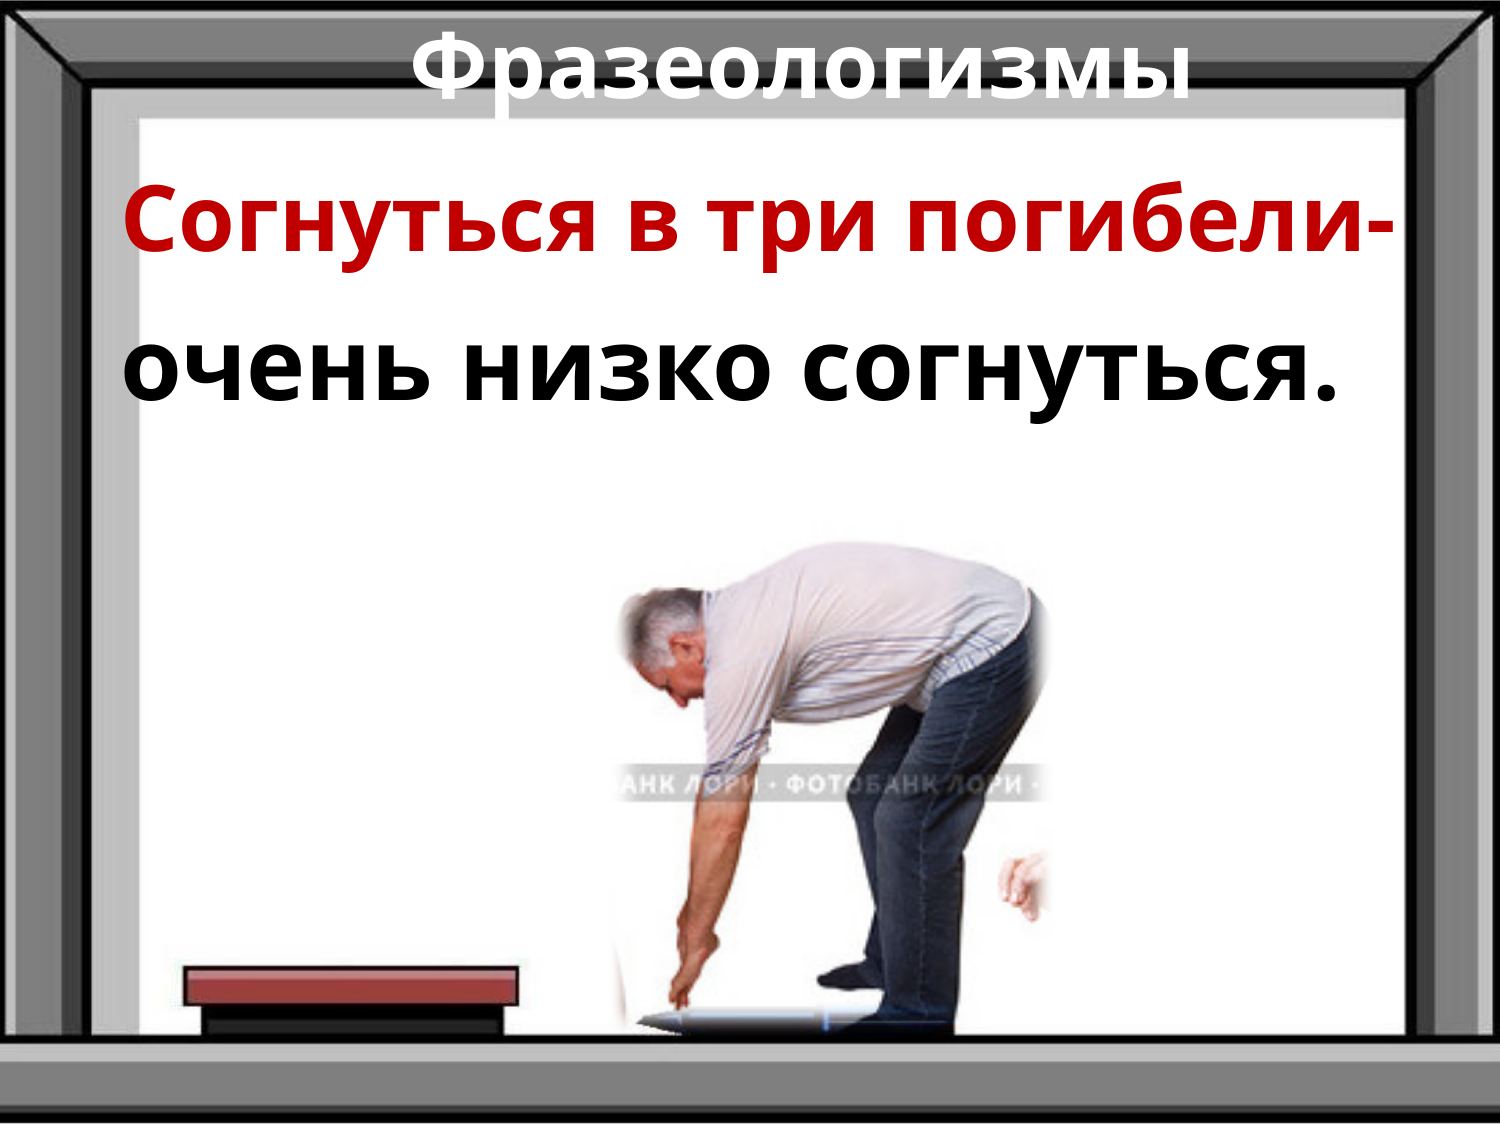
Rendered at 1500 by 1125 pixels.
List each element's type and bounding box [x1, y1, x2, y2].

picture [609, 433, 1055, 1037]
list [0, 0, 1500, 1125]
